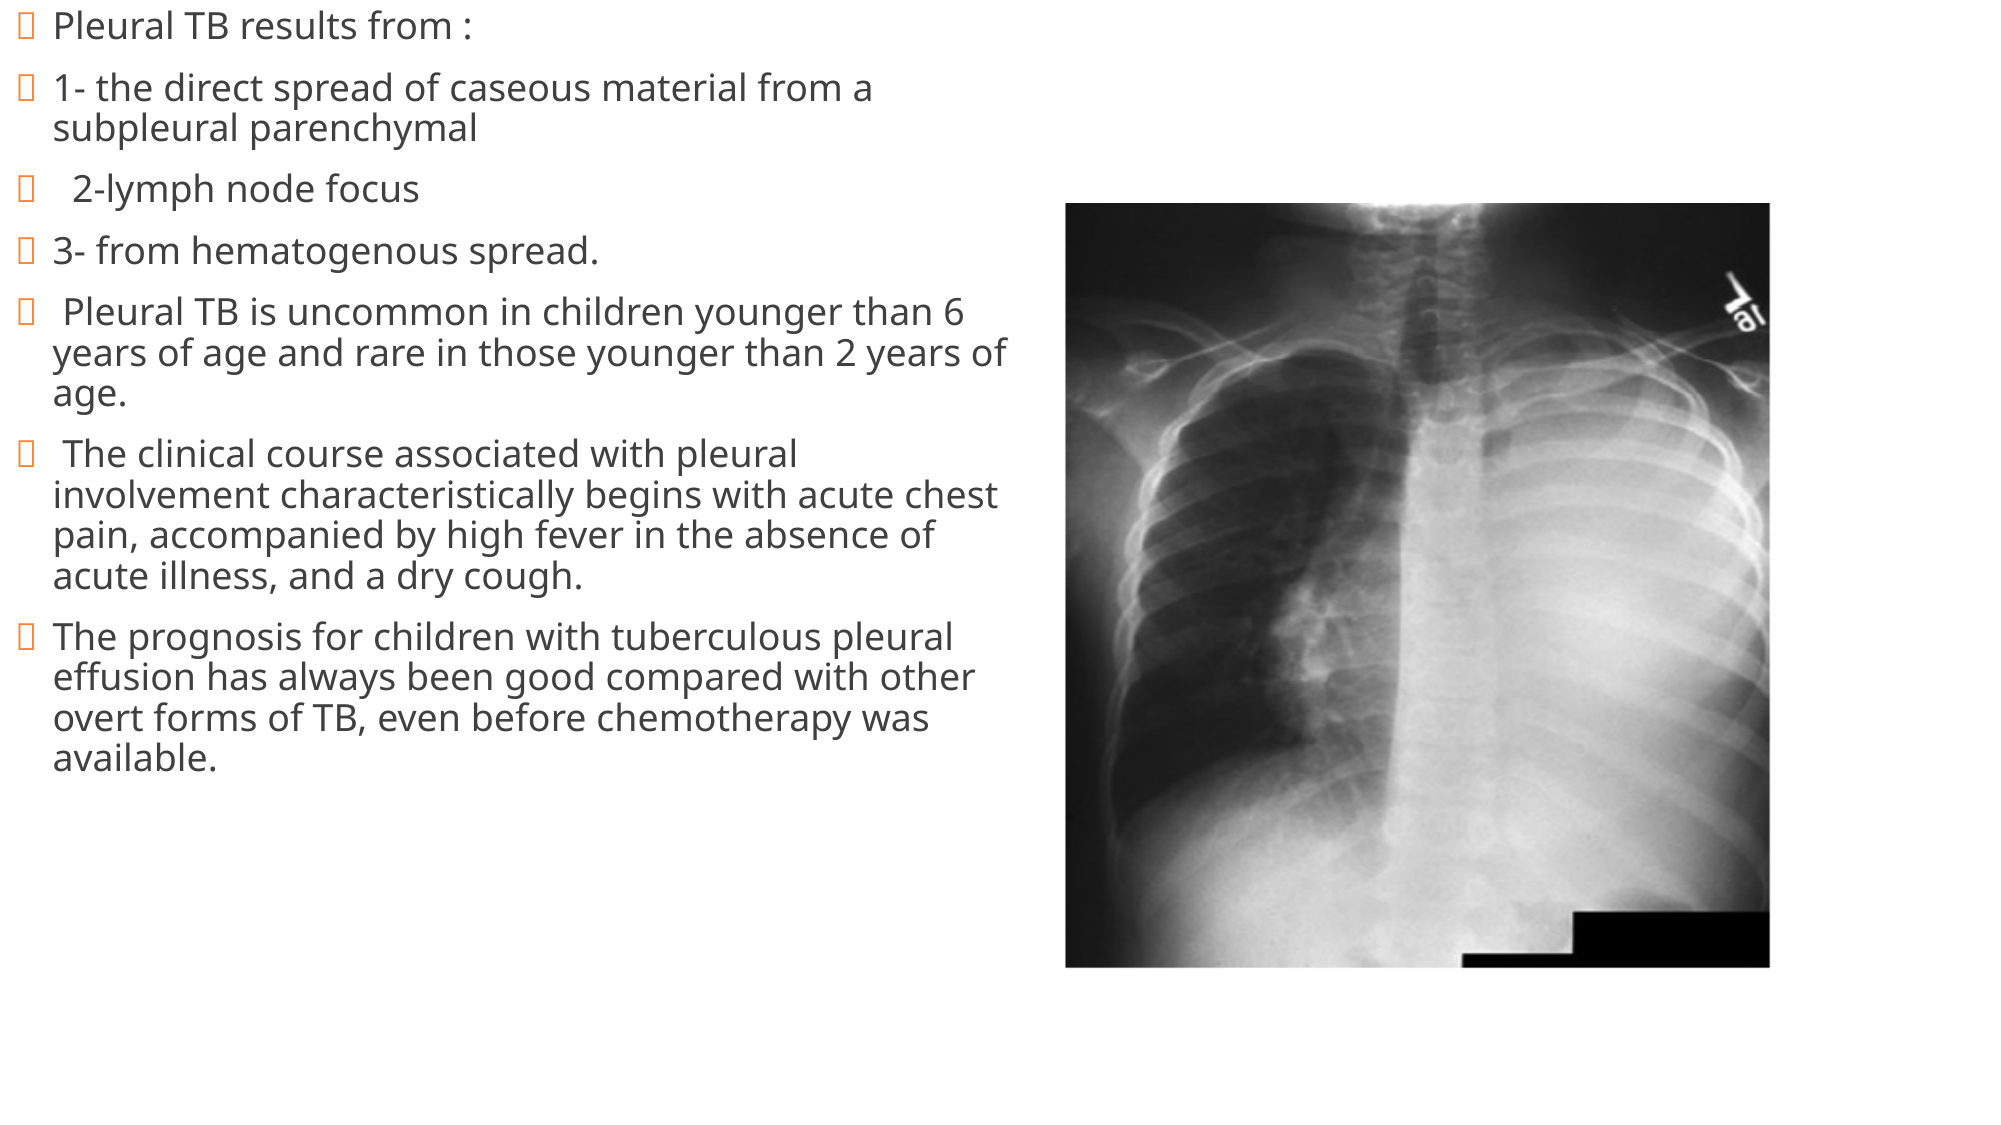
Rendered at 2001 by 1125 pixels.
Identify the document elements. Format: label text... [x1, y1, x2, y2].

picture [1062, 203, 1786, 973]
list Pleural TB results from : 1- the direct spread of caseous material from a subpleural parenchymal 2-lymph node focus 3- from hematogenous spread. Pleural TB is uncommon in children younger than 6 years of age and rare in those younger than 2 years of age. The clinical course associated with pleural involvement characteristically begins with acute chest pain, accompanied by high fever in the absence of acute illness, and a dry cough. The prognosis for children with tuberculous pleural effusion has always been good compared with other overt forms of TB, even before chemotherapy was available. [0, 0, 1038, 1094]
